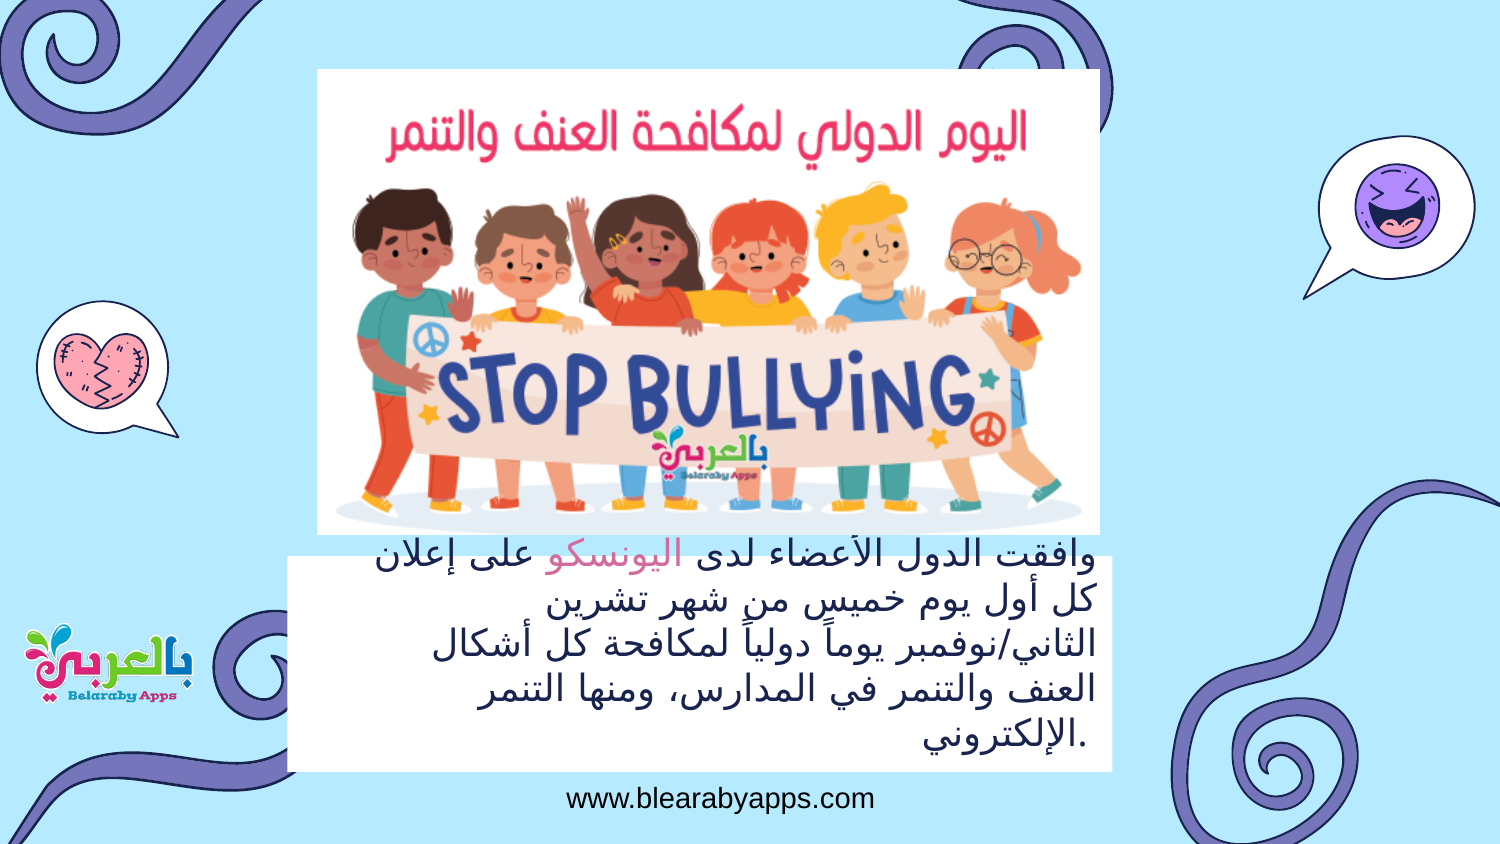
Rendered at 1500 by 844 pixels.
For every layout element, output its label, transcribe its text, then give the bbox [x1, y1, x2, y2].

subtitle وافقت الدول الأعضاء لدى اليونسكو على إعلان كل أول يوم خميس من شهر تشرين الثاني/نوفمبر يوماً دولياً لمكافحة كل أشكال العنف والتنمر في المدارس، ومنها التنمر الإلكتروني. [287, 556, 1113, 772]
text_box www.blearabyapps.com [551, 771, 891, 844]
picture [317, 68, 1101, 535]
picture [24, 622, 194, 705]
